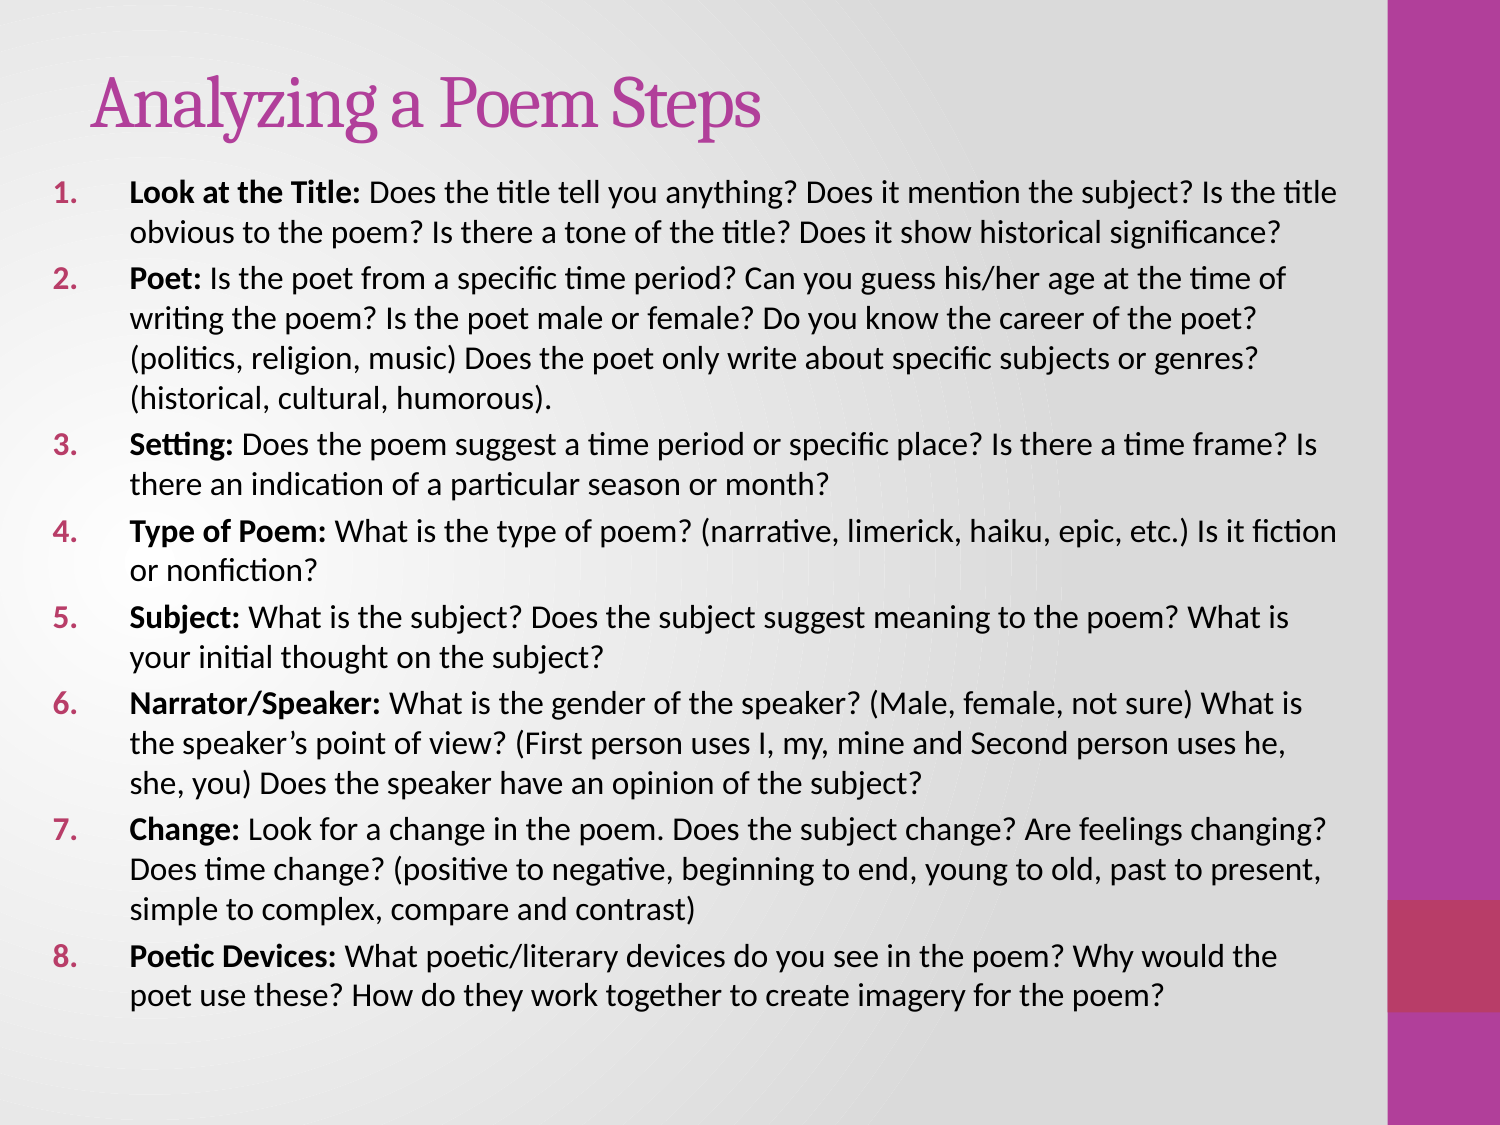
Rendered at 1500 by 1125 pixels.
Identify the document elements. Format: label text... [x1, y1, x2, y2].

title Analyzing a Poem Steps [75, 45, 1425, 150]
list Look at the Title: Does the title tell you anything? Does it mention the subject? Is the title obvious to the poem? Is there a tone of the title? Does it show historical significance? Poet: Is the poet from a specific time period? Can you guess his/her age at the time of writing the poem? Is the poet male or female? Do you know the career of the poet? (politics, religion, music) Does the poet only write about specific subjects or genres? (historical, cultural, humorous). Setting: Does the poem suggest a time period or specific place? Is there a time frame? Is there an indication of a particular season or month? Type of Poem: What is the type of poem? (narrative, limerick, haiku, epic, etc.) Is it fiction or nonfiction? Subject: What is the subject? Does the subject suggest meaning to the poem? What is your initial thought on the subject? Narrator/Speaker: What is the gender of the speaker? (Male, female, not sure) What is the speaker’s point of view? (First person uses I, my, mine and Second person uses he, she, you) Does the speaker have an opinion of the subject? Change: Look for a change in the poem. Does the subject change? Are feelings changing? Does time change? (positive to negative, beginning to end, young to old, past to present, simple to complex, compare and contrast) Poetic Devices: What poetic/literary devices do you see in the poem? Why would the poet use these? How do they work together to create imagery for the poem? [37, 162, 1363, 1075]
